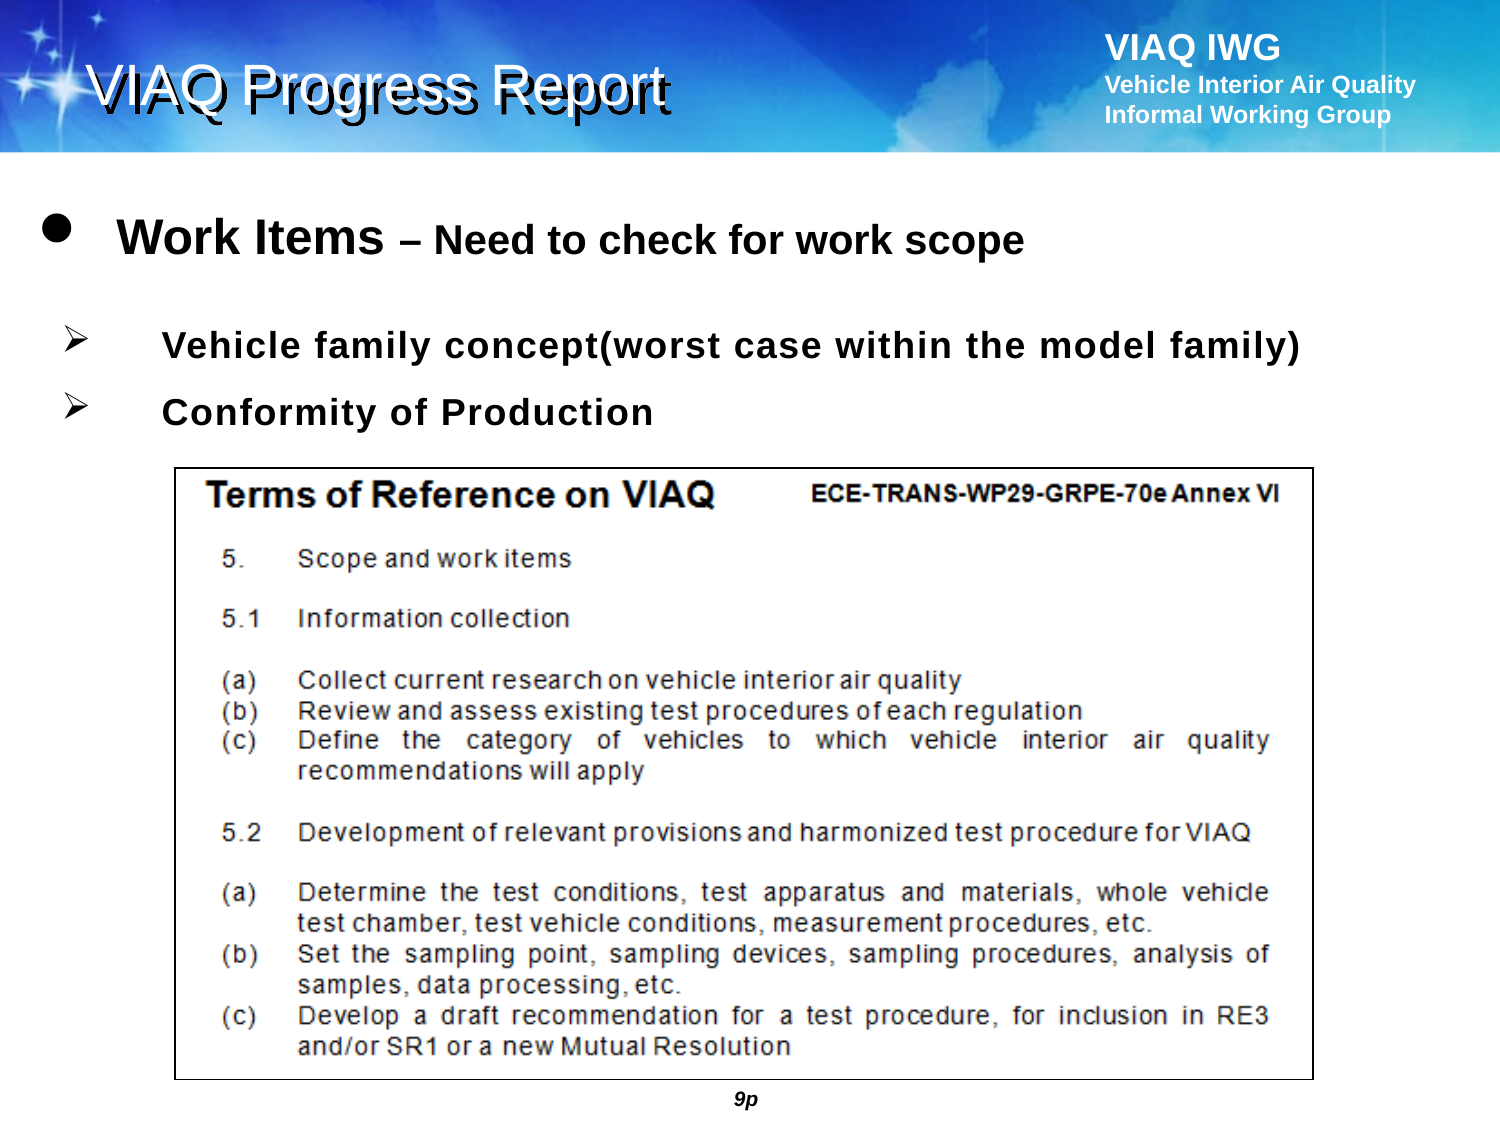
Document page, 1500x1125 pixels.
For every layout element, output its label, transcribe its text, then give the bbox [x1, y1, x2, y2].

text_box Vehicle family concept(worst case within the model family) Conformity of Production [46, 290, 1500, 1047]
text_box VIAQ Progress Report [5, 39, 1500, 125]
text_box Work Items – Need to check for work scope [23, 196, 1500, 272]
picture [0, 0, 1500, 152]
picture [175, 468, 1313, 1079]
